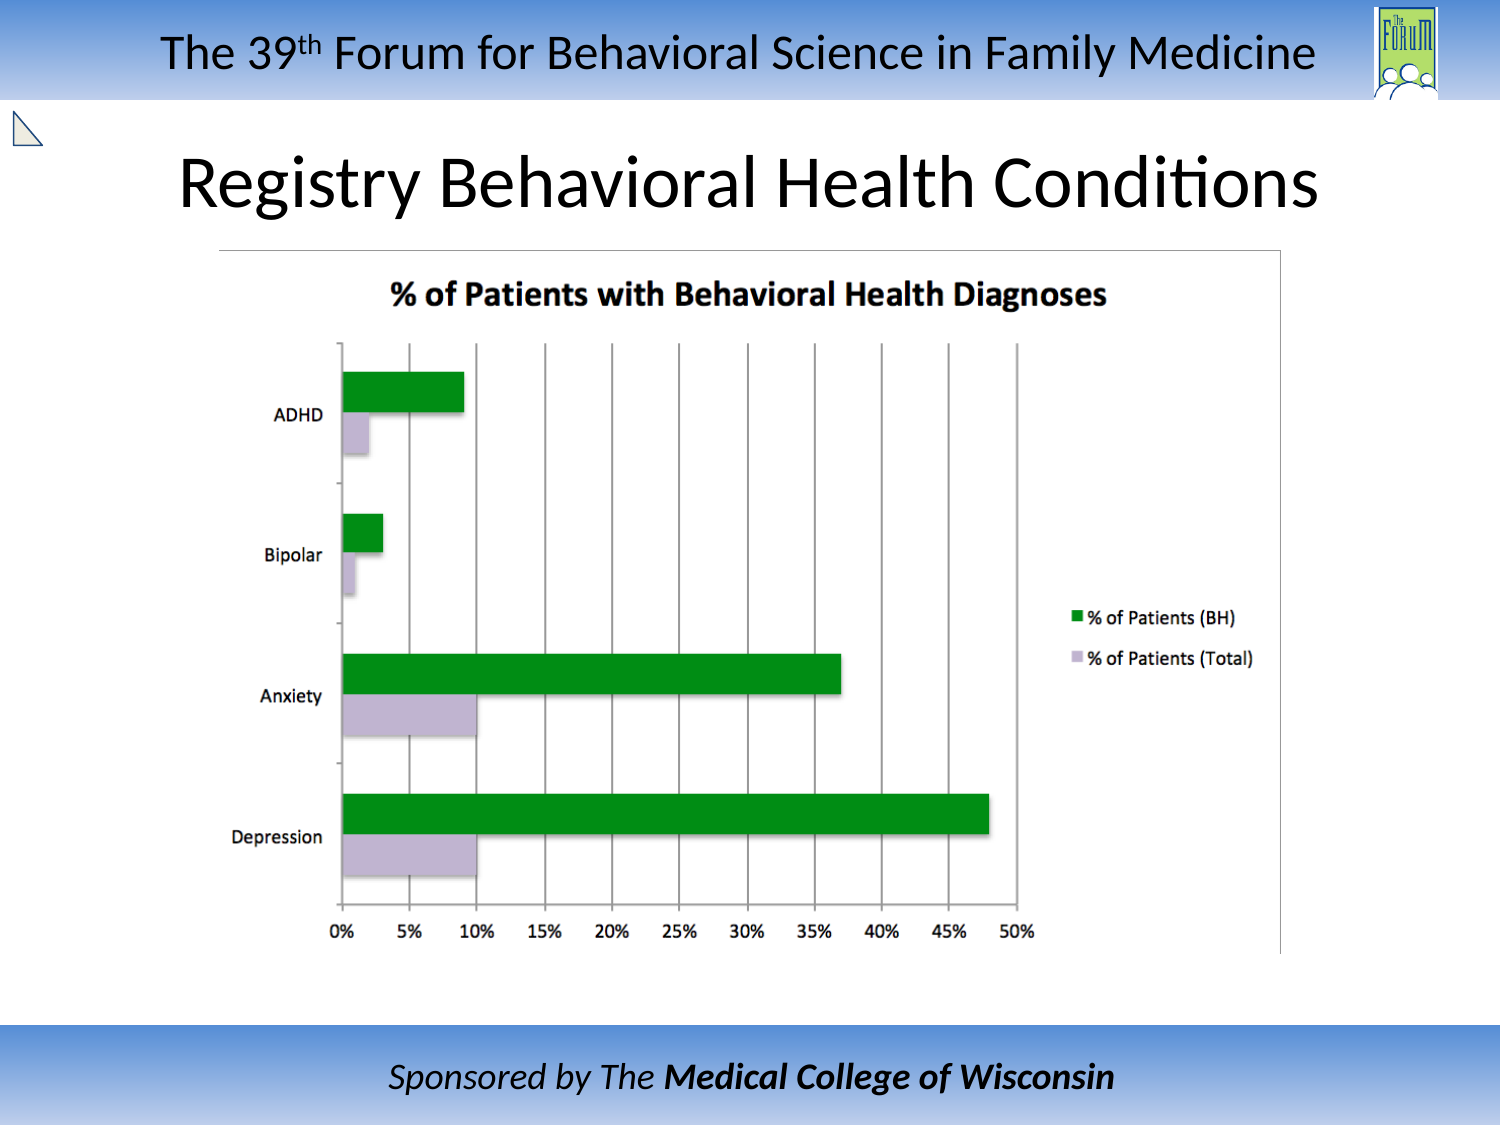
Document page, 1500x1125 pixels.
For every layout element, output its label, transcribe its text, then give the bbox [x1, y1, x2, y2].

picture [218, 250, 1281, 954]
picture [1374, 7, 1438, 100]
title Registry Behavioral Health Conditions [23, 121, 1475, 234]
text_box [13, 111, 43, 146]
